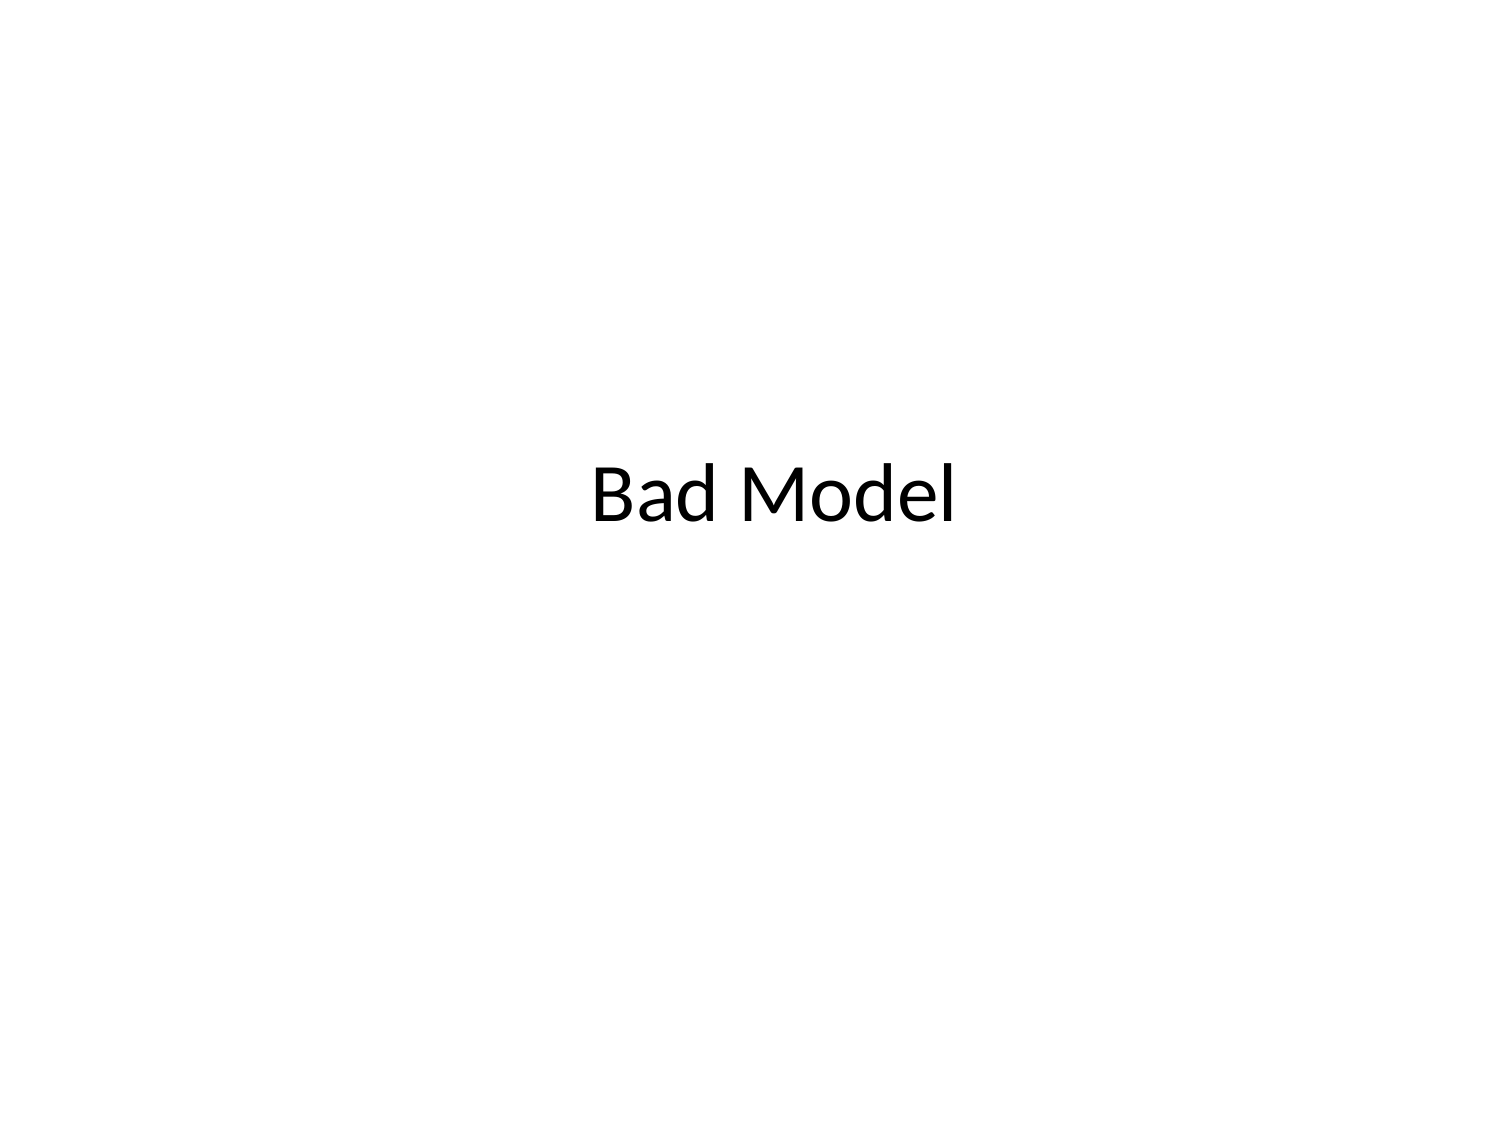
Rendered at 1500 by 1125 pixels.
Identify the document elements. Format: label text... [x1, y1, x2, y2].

text_box Bad Model [106, 430, 1443, 546]
